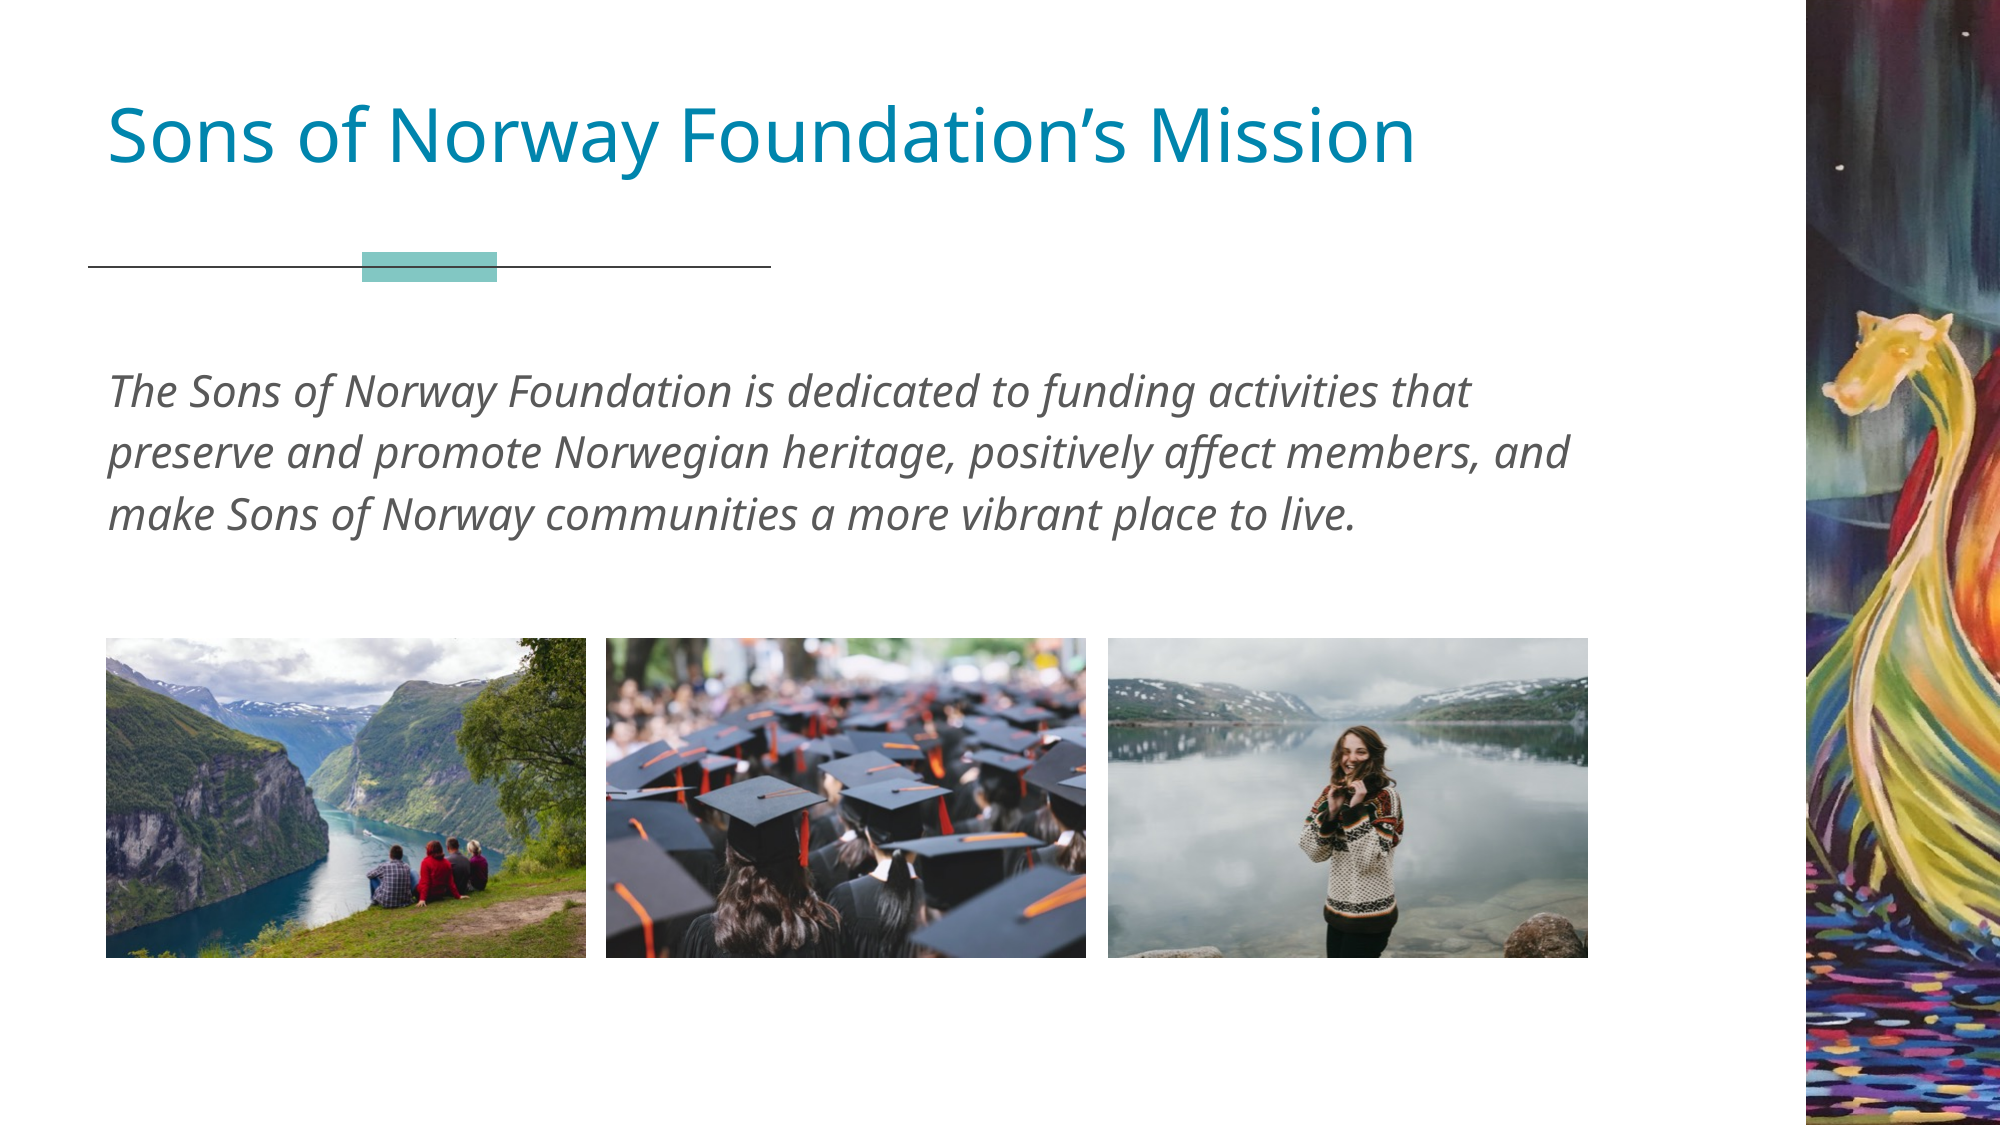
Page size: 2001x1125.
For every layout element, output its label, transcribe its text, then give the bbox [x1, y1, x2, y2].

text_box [87, 252, 772, 282]
picture [1806, 0, 2000, 1125]
picture [1108, 638, 1588, 959]
picture [606, 638, 1086, 958]
text_box Sons of Norway Foundation’s Mission [87, 67, 1723, 229]
picture [106, 638, 586, 958]
text_box The Sons of Norway Foundation is dedicated to funding activities that preserve and promote Norwegian heritage, positively affect members, and make Sons of Norway communities a more vibrant place to live. [87, 335, 1673, 586]
